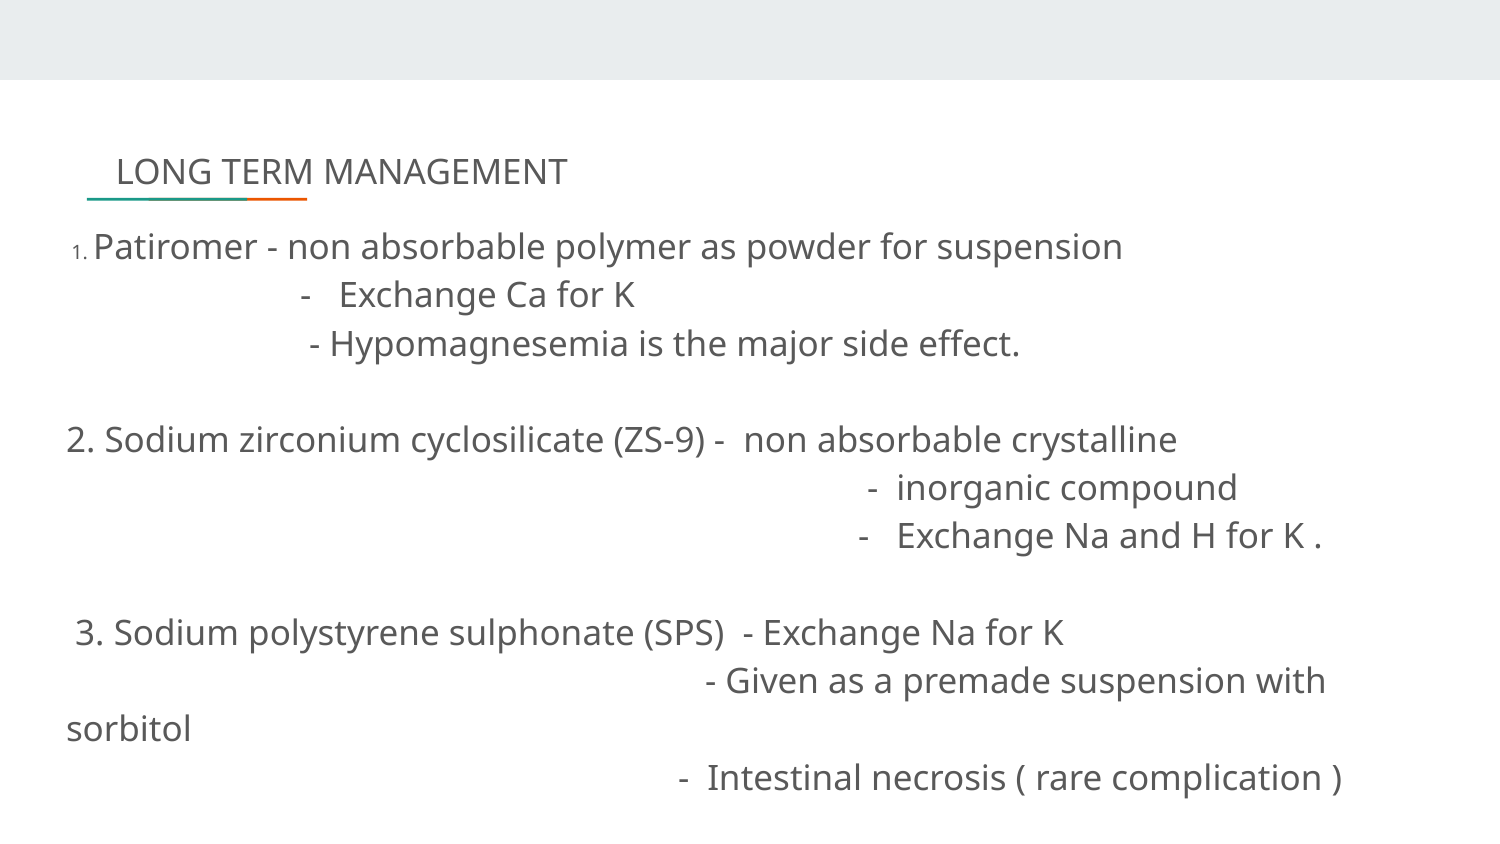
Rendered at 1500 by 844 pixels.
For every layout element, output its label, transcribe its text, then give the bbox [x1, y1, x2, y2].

list LONG TERM MANAGEMENT 1. Patiromer - non absorbable polymer as powder for suspension - Exchange Ca for K - Hypomagnesemia is the major side effect. 2. Sodium zirconium cyclosilicate (ZS-9) - non absorbable crystalline - inorganic compound - Exchange Na and H for K . 3. Sodium polystyrene sulphonate (SPS) - Exchange Na for K - Given as a premade suspension with sorbitol - Intestinal necrosis ( rare complication ) [51, 127, 1449, 844]
